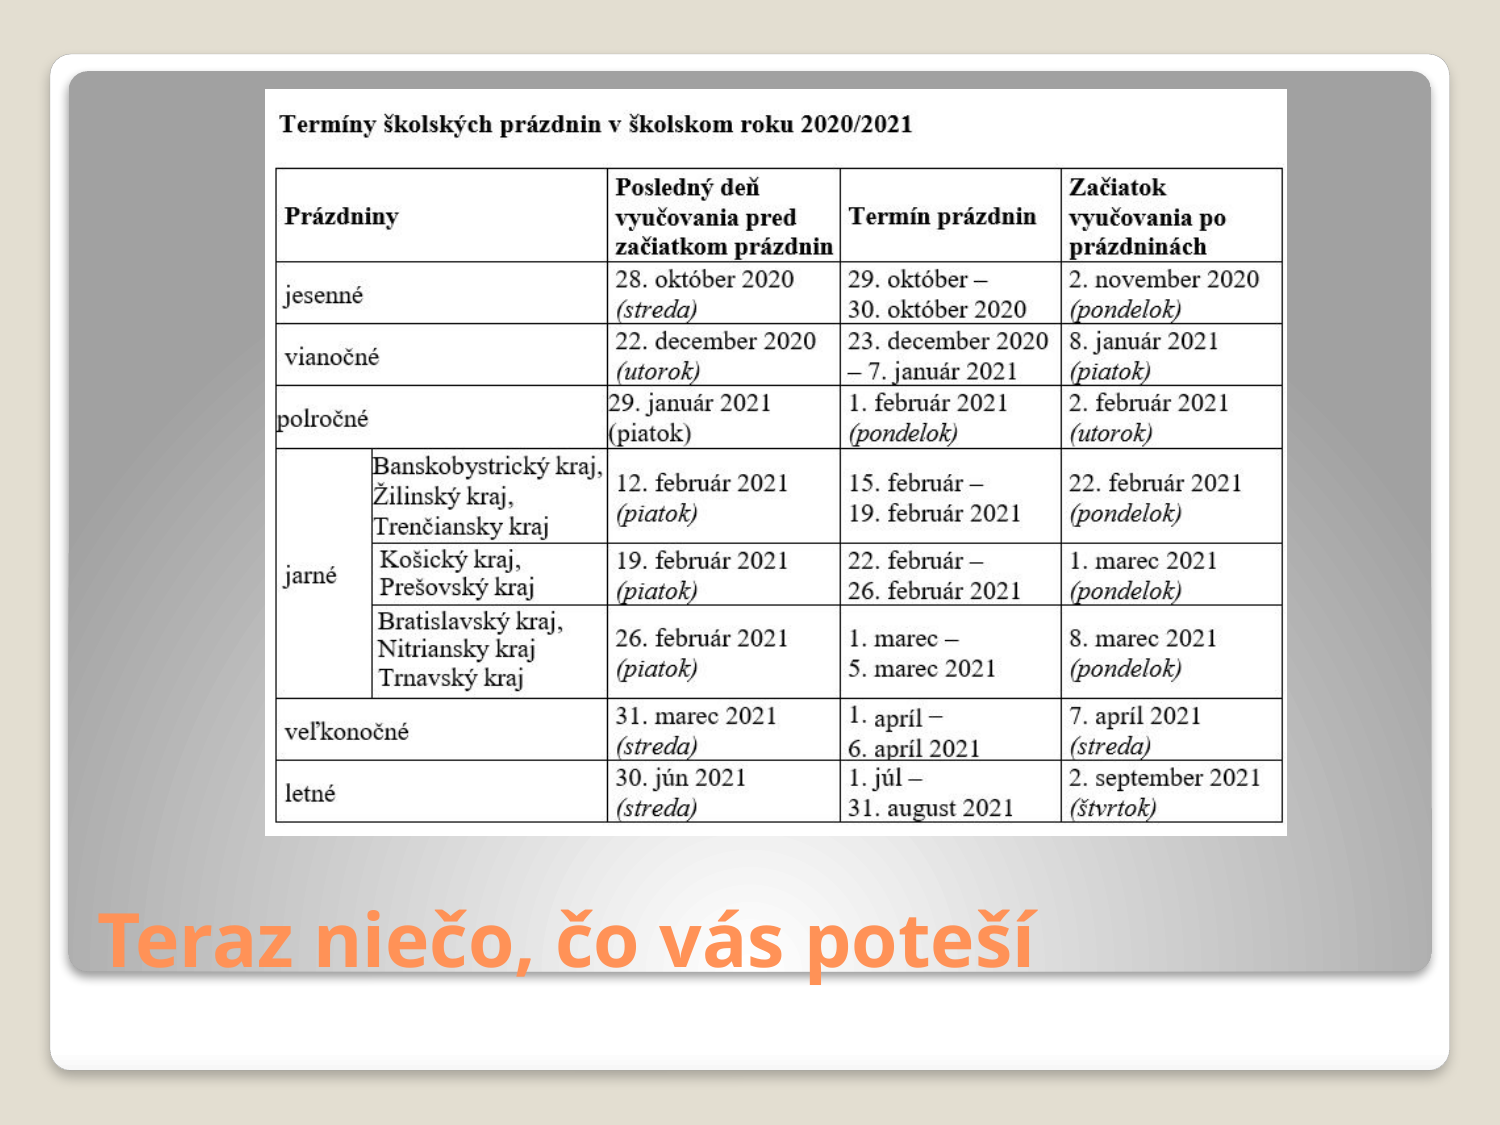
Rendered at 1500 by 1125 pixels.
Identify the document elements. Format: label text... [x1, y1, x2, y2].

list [265, 89, 1287, 837]
title Teraz niečo, čo vás poteší [82, 817, 1425, 990]
